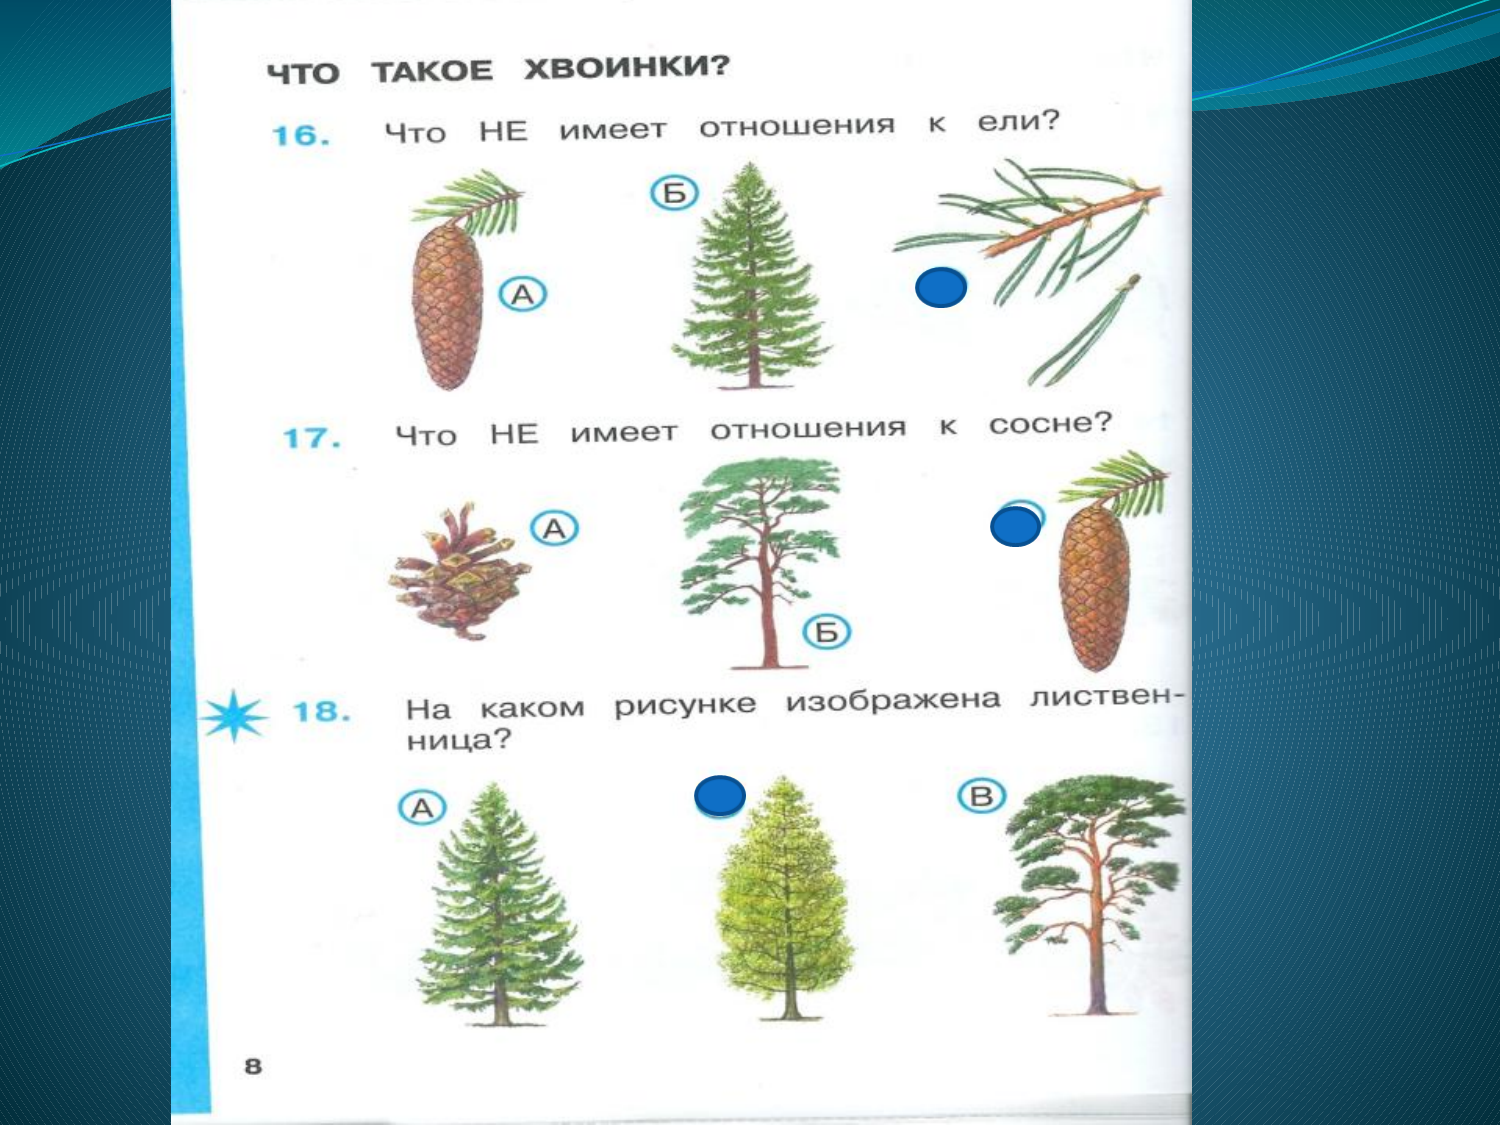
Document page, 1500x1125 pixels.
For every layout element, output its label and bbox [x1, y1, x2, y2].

picture [170, 0, 1193, 1125]
